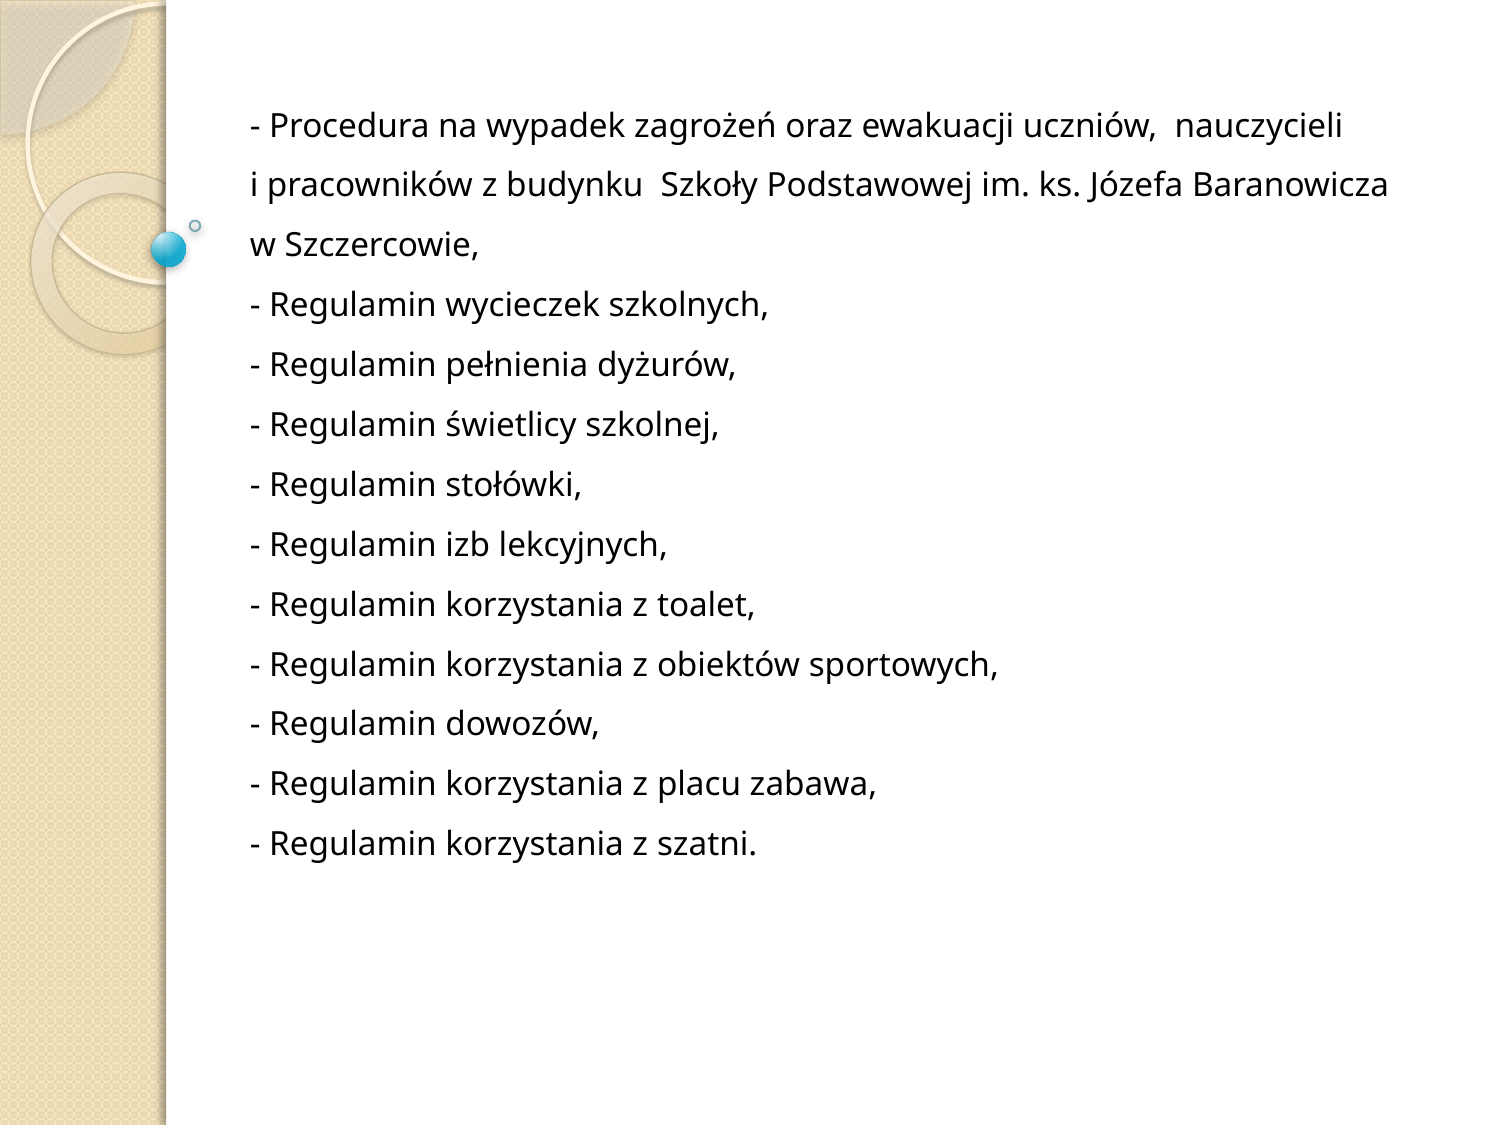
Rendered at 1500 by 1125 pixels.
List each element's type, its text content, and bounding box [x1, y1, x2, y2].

title - Procedura na wypadek zagrożeń oraz ewakuacji uczniów, nauczycieli i pracowników z budynku Szkoły Podstawowej im. ks. Józefa Baranowicza w Szczercowie, - Regulamin wycieczek szkolnych, - Regulamin pełnienia dyżurów, - Regulamin świetlicy szkolnej, - Regulamin stołówki, - Regulamin izb lekcyjnych, - Regulamin korzystania z toalet, - Regulamin korzystania z obiektów sportowych, - Regulamin dowozów, - Regulamin korzystania z placu zabawa, - Regulamin korzystania z szatni. [234, 59, 1450, 870]
